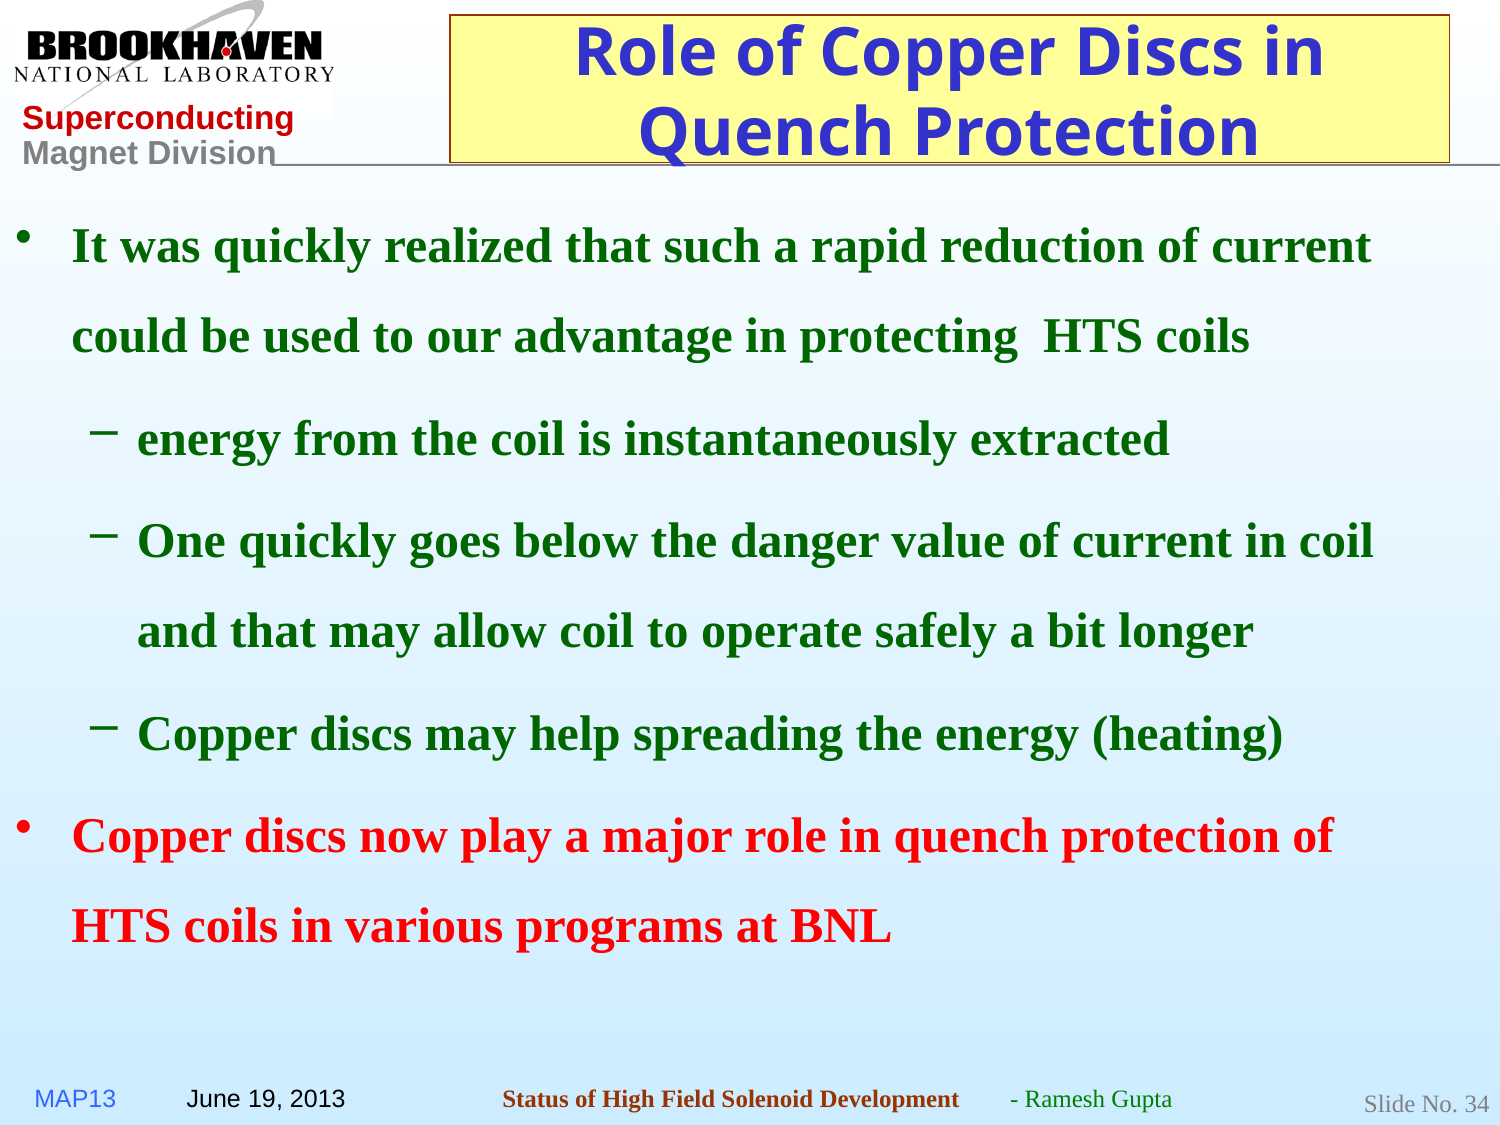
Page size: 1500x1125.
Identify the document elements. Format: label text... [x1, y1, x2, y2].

title Role of Copper Discs in Quench Protection [449, 14, 1450, 163]
list It was quickly realized that such a rapid reduction of current could be used to our advantage in protecting HTS coils energy from the coil is instantaneously extracted One quickly goes below the danger value of current in coil and that may allow coil to operate safely a bit longer Copper discs may help spreading the energy (heating) Copper discs now play a major role in quench protection of HTS coils in various programs at BNL [0, 174, 1451, 1026]
